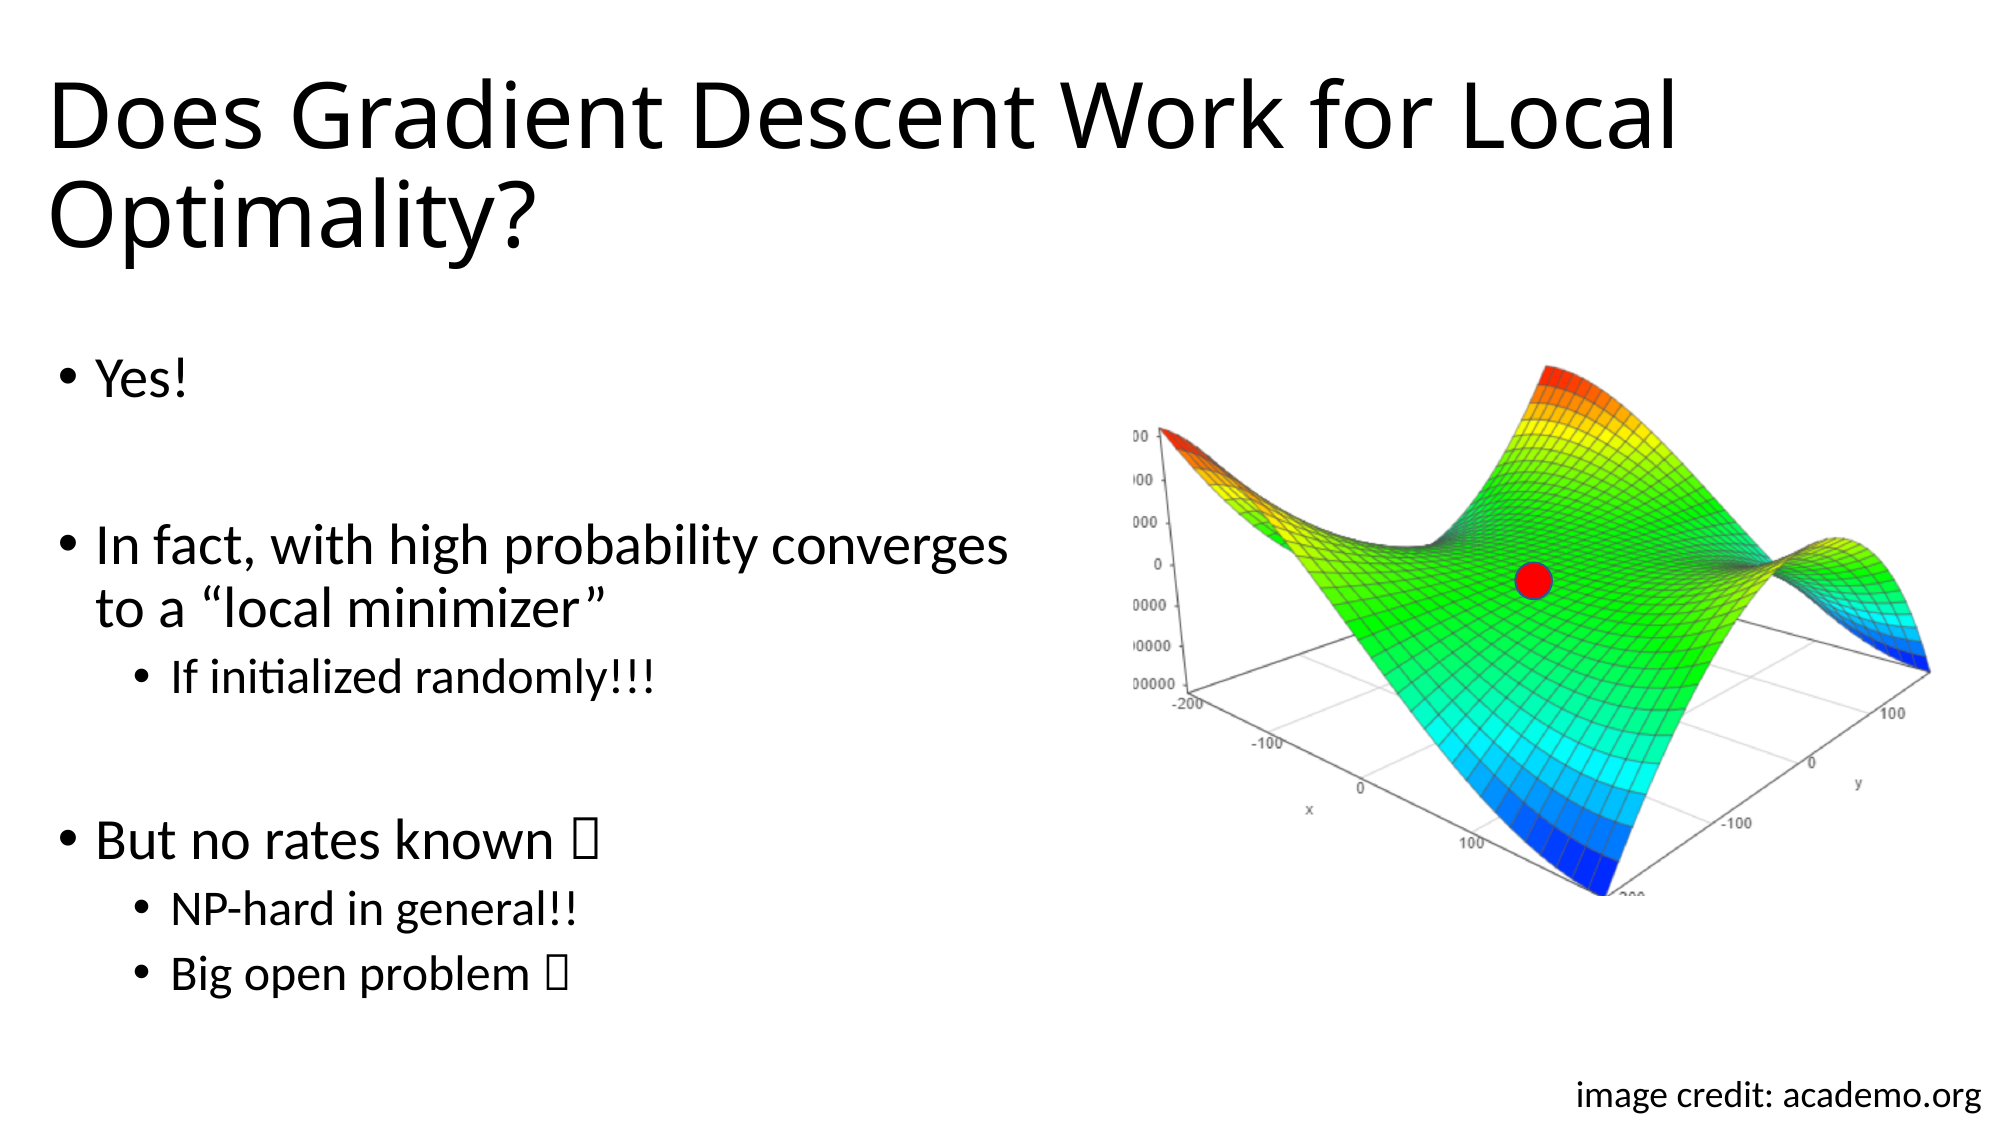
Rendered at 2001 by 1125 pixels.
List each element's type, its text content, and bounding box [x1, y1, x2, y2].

picture [1133, 326, 1958, 896]
title Does Gradient Descent Work for Local Optimality? [31, 59, 1946, 278]
text_box image credit: academo.org [1561, 1062, 1998, 1123]
list Yes! In fact, with high probability converges to a “local minimizer” If initialized randomly!!! But no rates known  NP-hard in general!! Big open problem  [42, 339, 1028, 1054]
